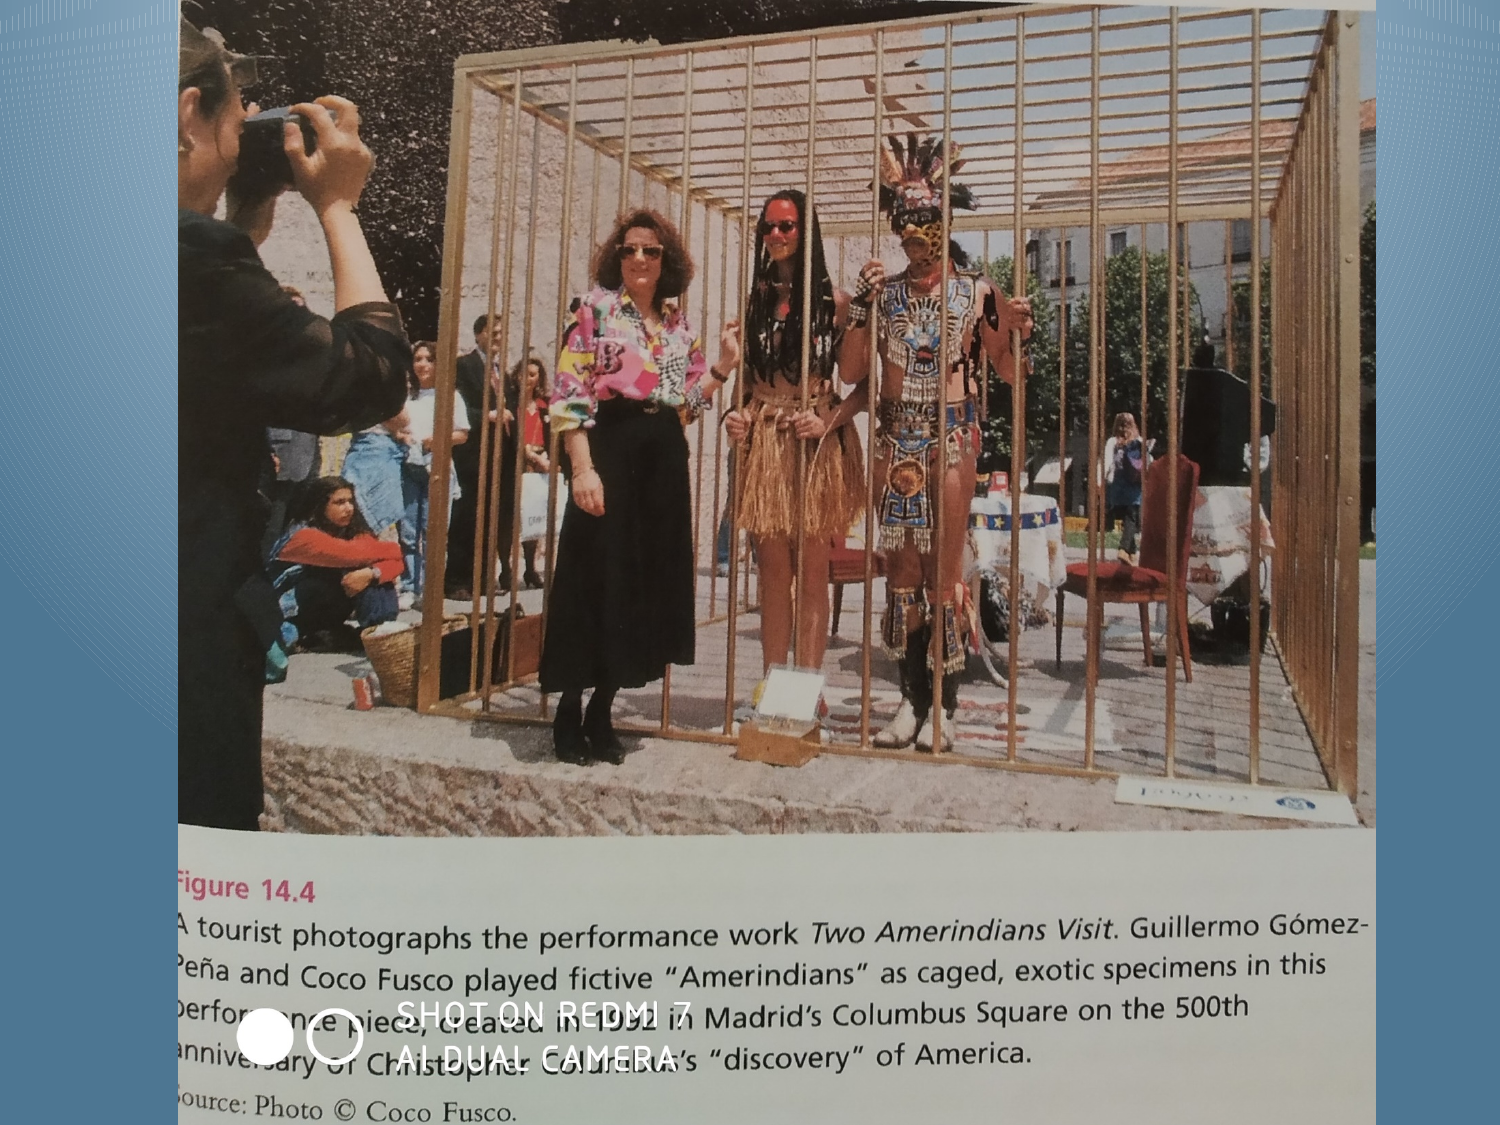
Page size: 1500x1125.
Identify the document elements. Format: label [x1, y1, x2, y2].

list [178, 0, 1377, 1125]
